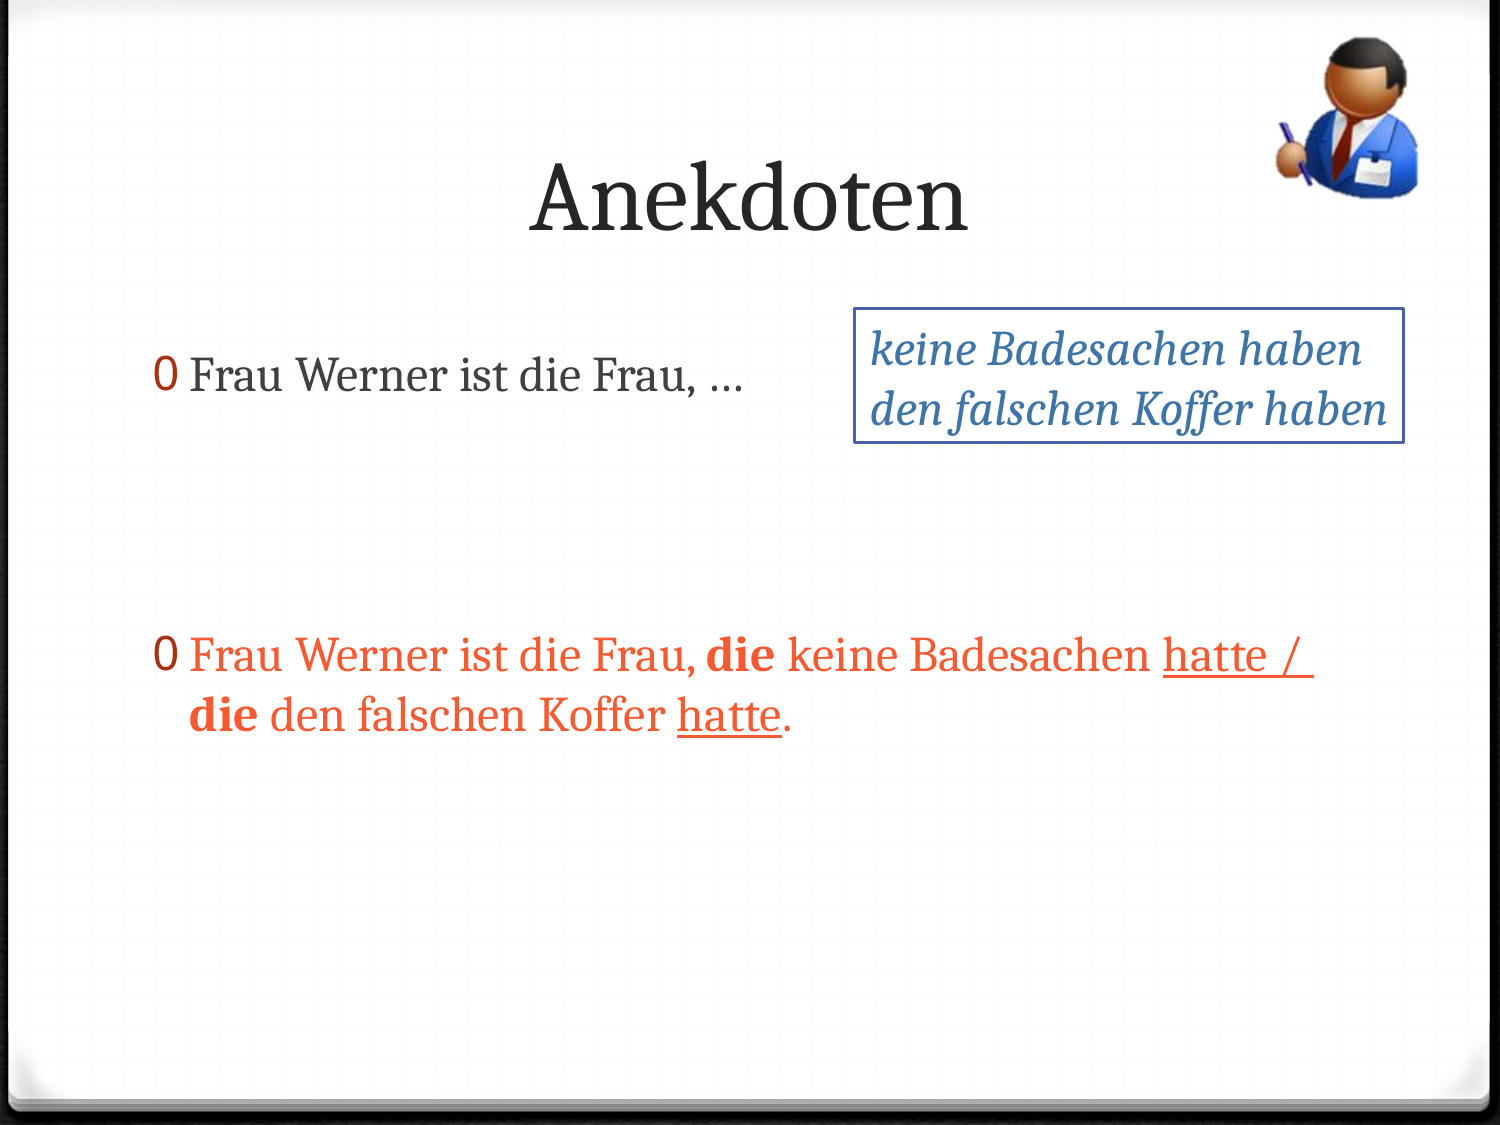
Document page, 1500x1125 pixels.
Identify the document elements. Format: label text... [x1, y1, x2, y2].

list Frau Werner ist die Frau, … Frau Werner ist die Frau, die keine Badesachen hatte / die den falschen Koffer hatte. [137, 334, 1363, 983]
text_box keine Badesachen haben den falschen Koffer haben [853, 307, 1405, 444]
picture [0, 0, 1500, 1125]
title Anekdoten [90, 71, 1410, 309]
